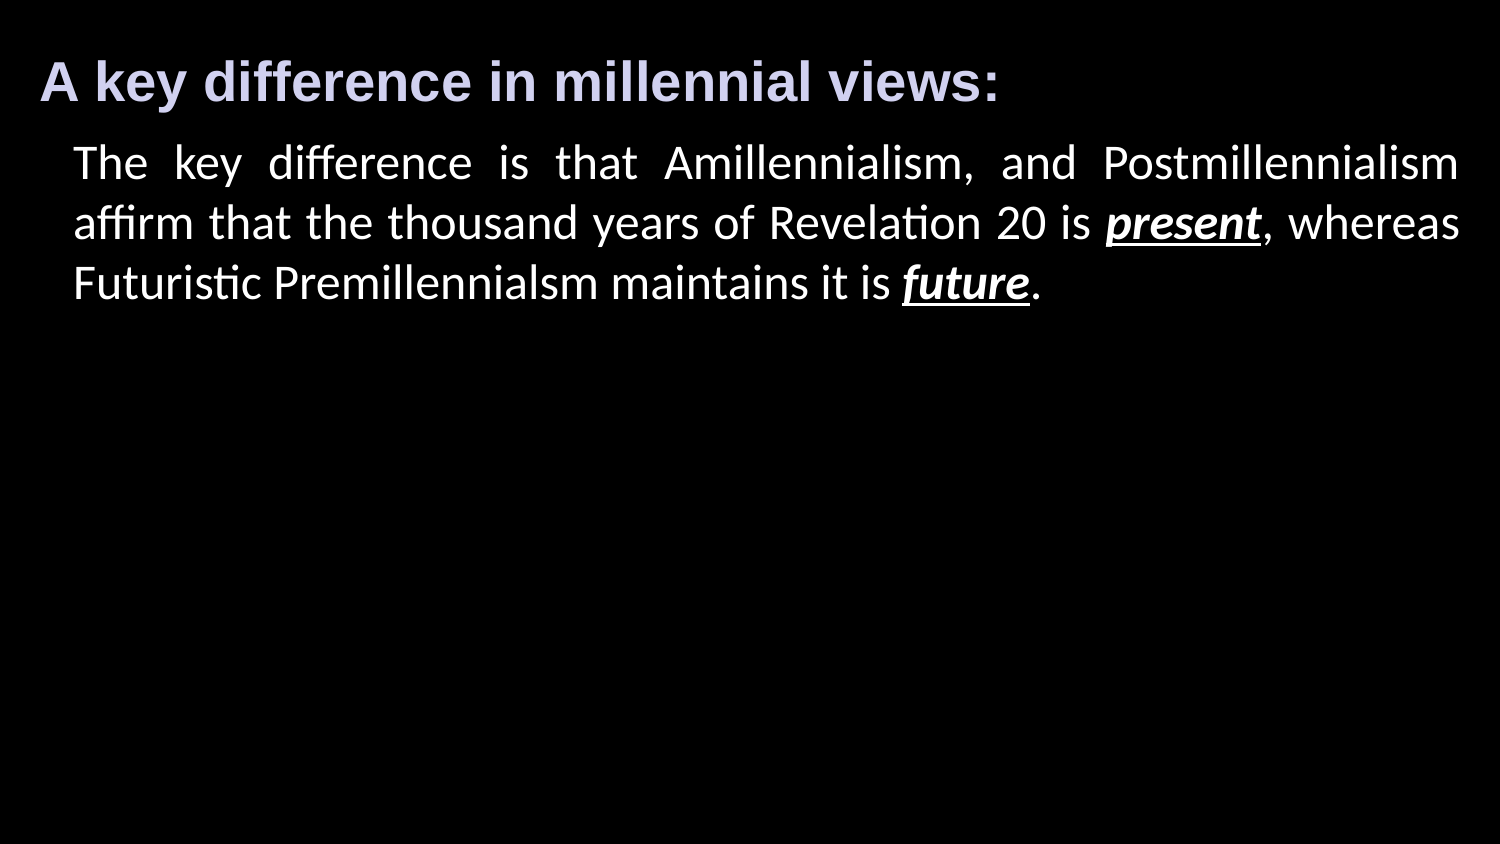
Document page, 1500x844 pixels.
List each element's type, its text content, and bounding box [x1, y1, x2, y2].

text_box A key difference in millennial views: [24, 9, 1475, 157]
text_box The key difference is that Amillennialism, and Postmillennialism affirm that the thousand years of Revelation 20 is present, whereas Futuristic Premillennialsm maintains it is future. [58, 121, 1475, 317]
